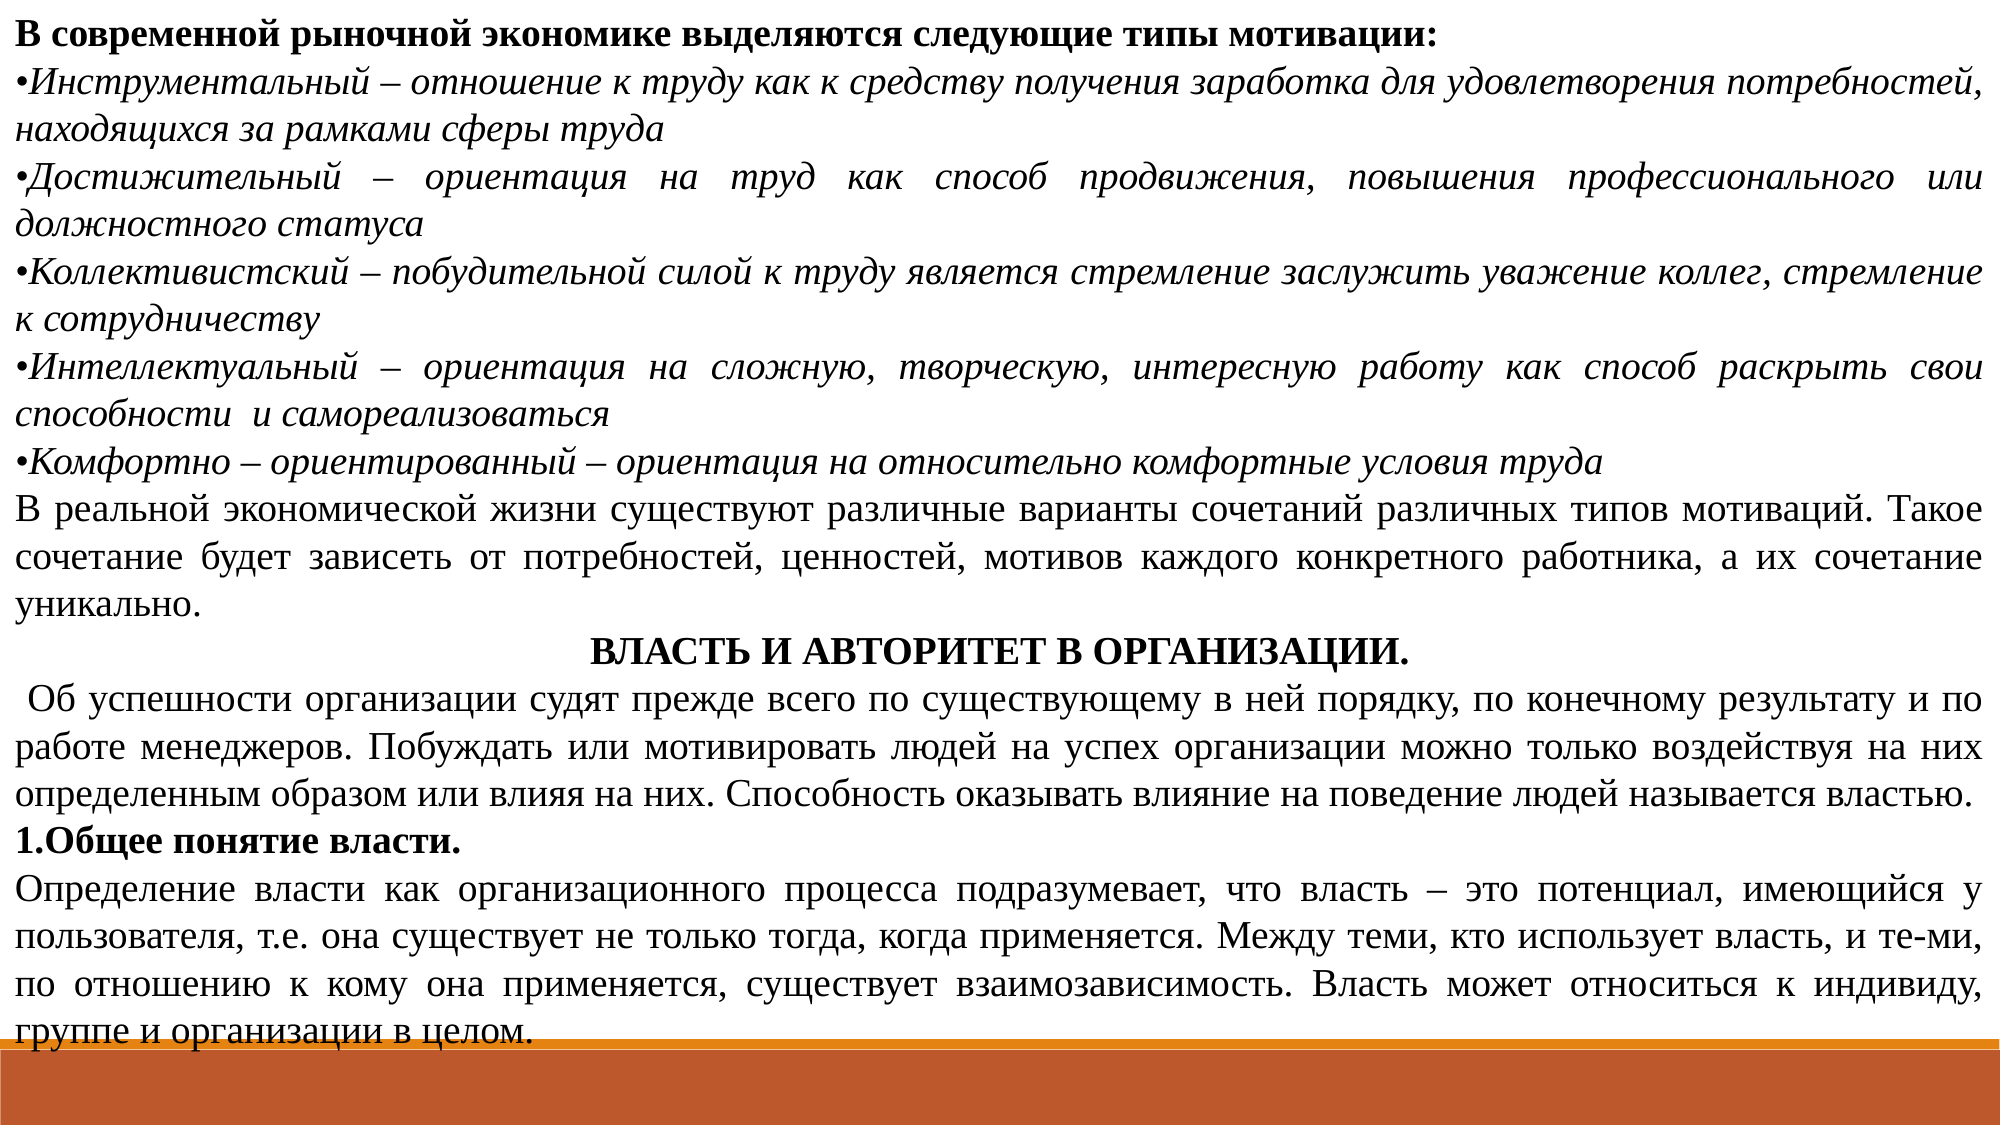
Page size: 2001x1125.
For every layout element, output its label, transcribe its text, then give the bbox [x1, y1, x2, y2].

text_box В современной рыночной экономике выделяются следующие типы мотивации: •Инструментальный – отношение к труду как к средству получения заработка для удовлетворения потребностей, находящихся за рамками сферы труда •Достижительный – ориентация на труд как способ продвижения, повышения профессионального или должностного статуса •Коллективистский – побудительной силой к труду является стремление заслужить уважение коллег, стремление к сотрудничеству •Интеллектуальный – ориентация на сложную, творческую, интересную работу как способ раскрыть свои способности и самореализоваться •Комфортно – ориентированный – ориентация на относительно комфортные условия труда В реальной экономической жизни существуют различные варианты сочетаний различных типов мотиваций. Такое сочетание будет зависеть от потребностей, ценностей, мотивов каждого конкретного работника, а их сочетание уникально. ВЛАСТЬ И АВТОРИТЕТ В ОРГАНИЗАЦИИ. Об успешности организации судят прежде всего по существующему в ней порядку, по конечному результату и по работе менеджеров. Побуждать или мотивировать людей на успех организации можно только воздействуя на них определенным образом или влияя на них. Способность оказывать влияние на поведение людей называется властью. 1.Общее понятие власти. Определение власти как организационного процесса подразумевает, что власть – это потенциал, имеющийся у пользователя, т.е. она существует не только тогда, когда применяется. Между теми, кто использует власть, и те-ми, по отношению к кому она применяется, существует взаимозависимость. Власть может относиться к индивиду, группе и организации в целом. [0, 0, 2000, 1060]
